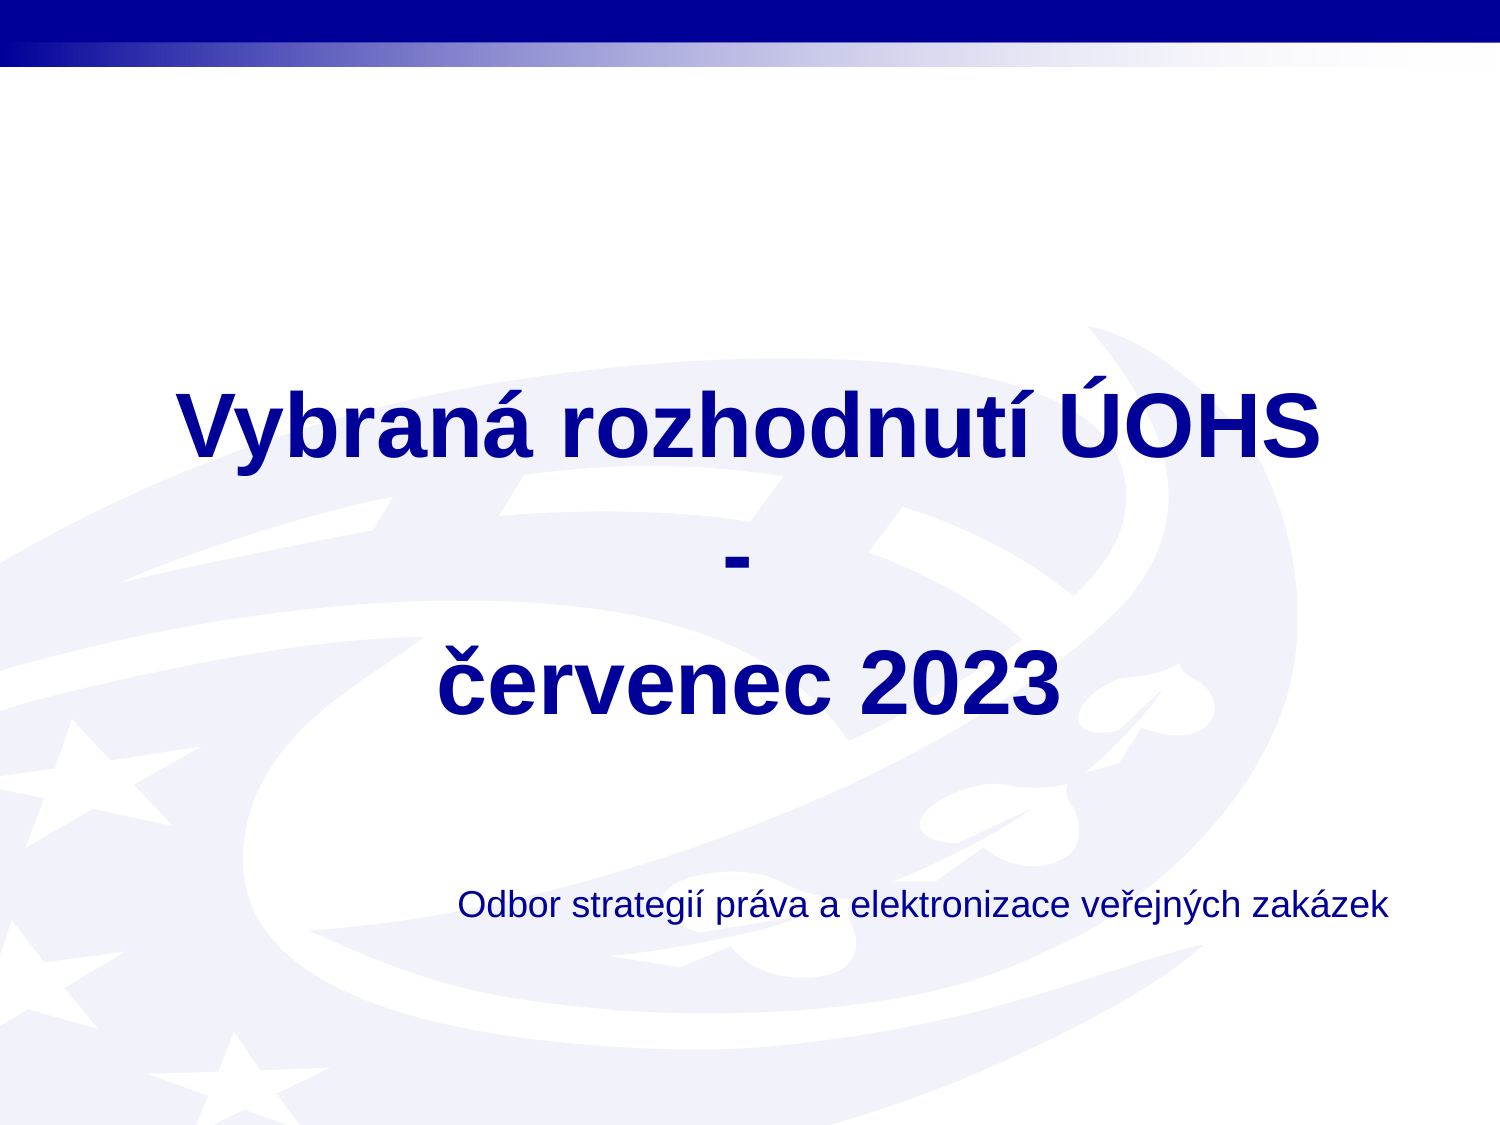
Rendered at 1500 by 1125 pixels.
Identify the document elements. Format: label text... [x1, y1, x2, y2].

list Vybraná rozhodnutí ÚOHS - červenec 2023 Odbor strategií práva a elektronizace veřejných zakázek [75, 137, 1425, 1005]
